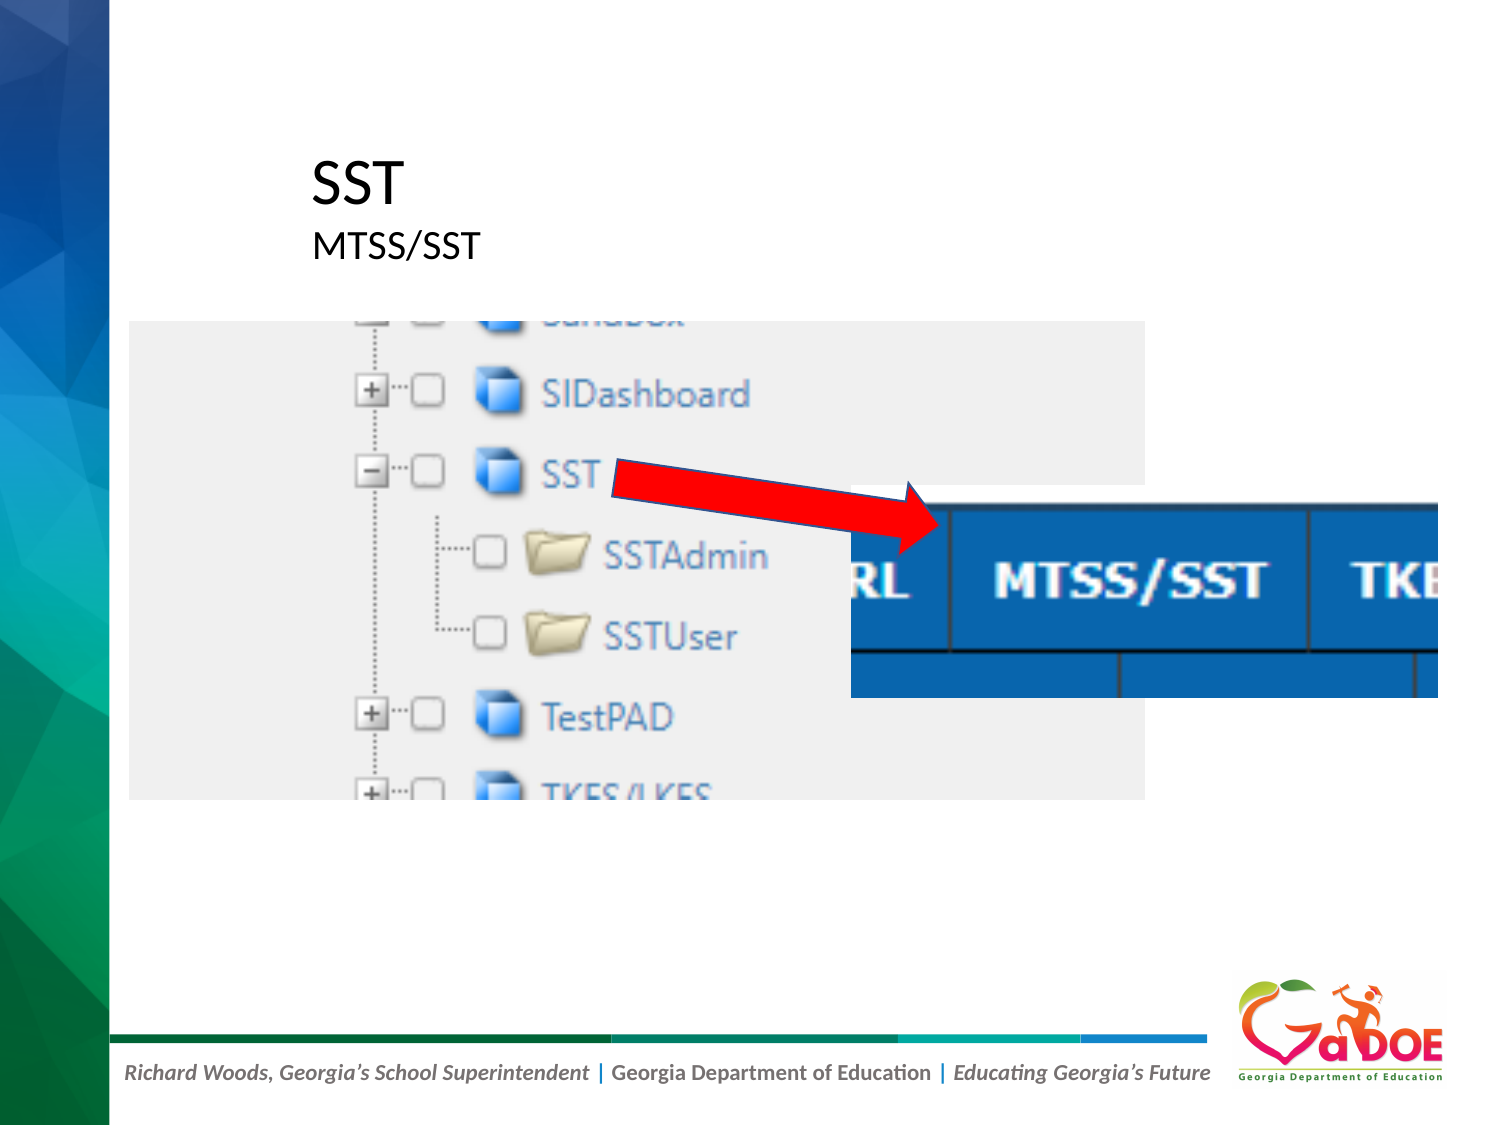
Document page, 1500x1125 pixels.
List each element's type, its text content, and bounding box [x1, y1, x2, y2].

picture [129, 321, 1438, 800]
picture [0, 0, 110, 1125]
picture [1232, 970, 1447, 1089]
text_box SST MTSS/SST [297, 130, 1022, 276]
